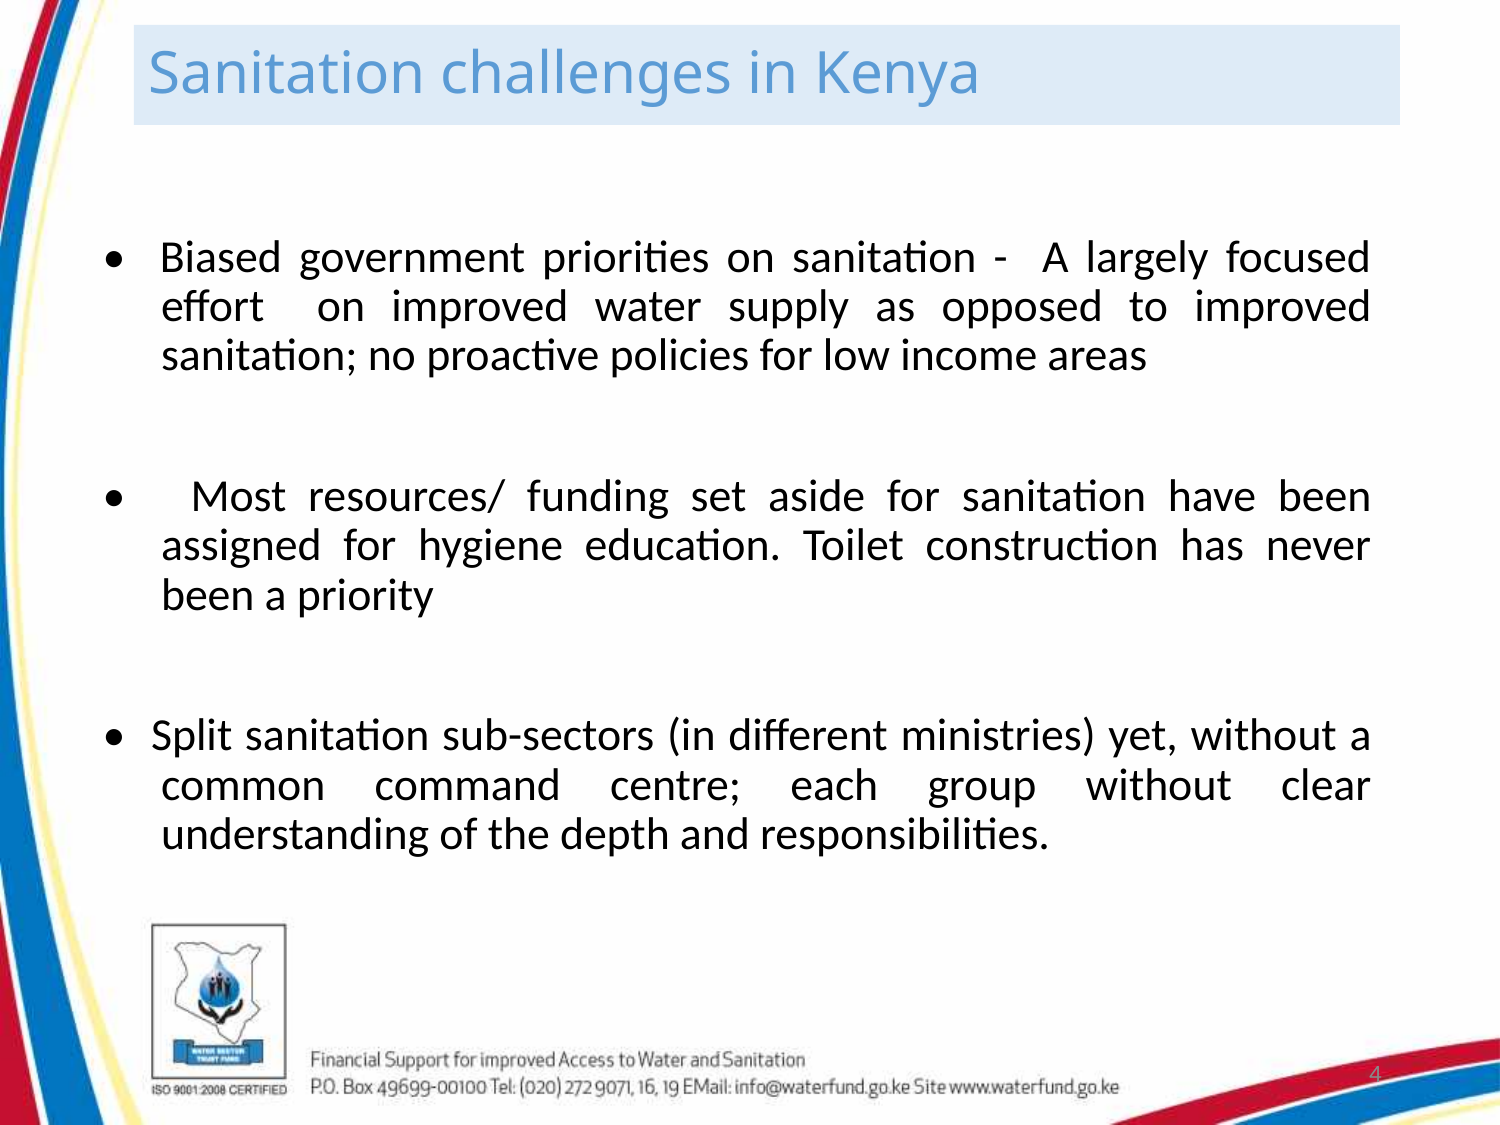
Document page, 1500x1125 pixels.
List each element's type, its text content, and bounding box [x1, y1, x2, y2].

slide_number 4 [1059, 1042, 1397, 1103]
picture [0, 0, 1500, 1125]
title Sanitation challenges in Kenya [133, 24, 1400, 125]
list • Biased government priorities on sanitation - A largely focused effort on improved water supply as opposed to improved sanitation; no proactive policies for low income areas • Most resources/ funding set aside for sanitation have been assigned for hygiene education. Toilet construction has never been a priority • Split sanitation sub-sectors (in different ministries) yet, without a common command centre; each group without clear understanding of the depth and responsibilities. [87, 224, 1388, 1000]
